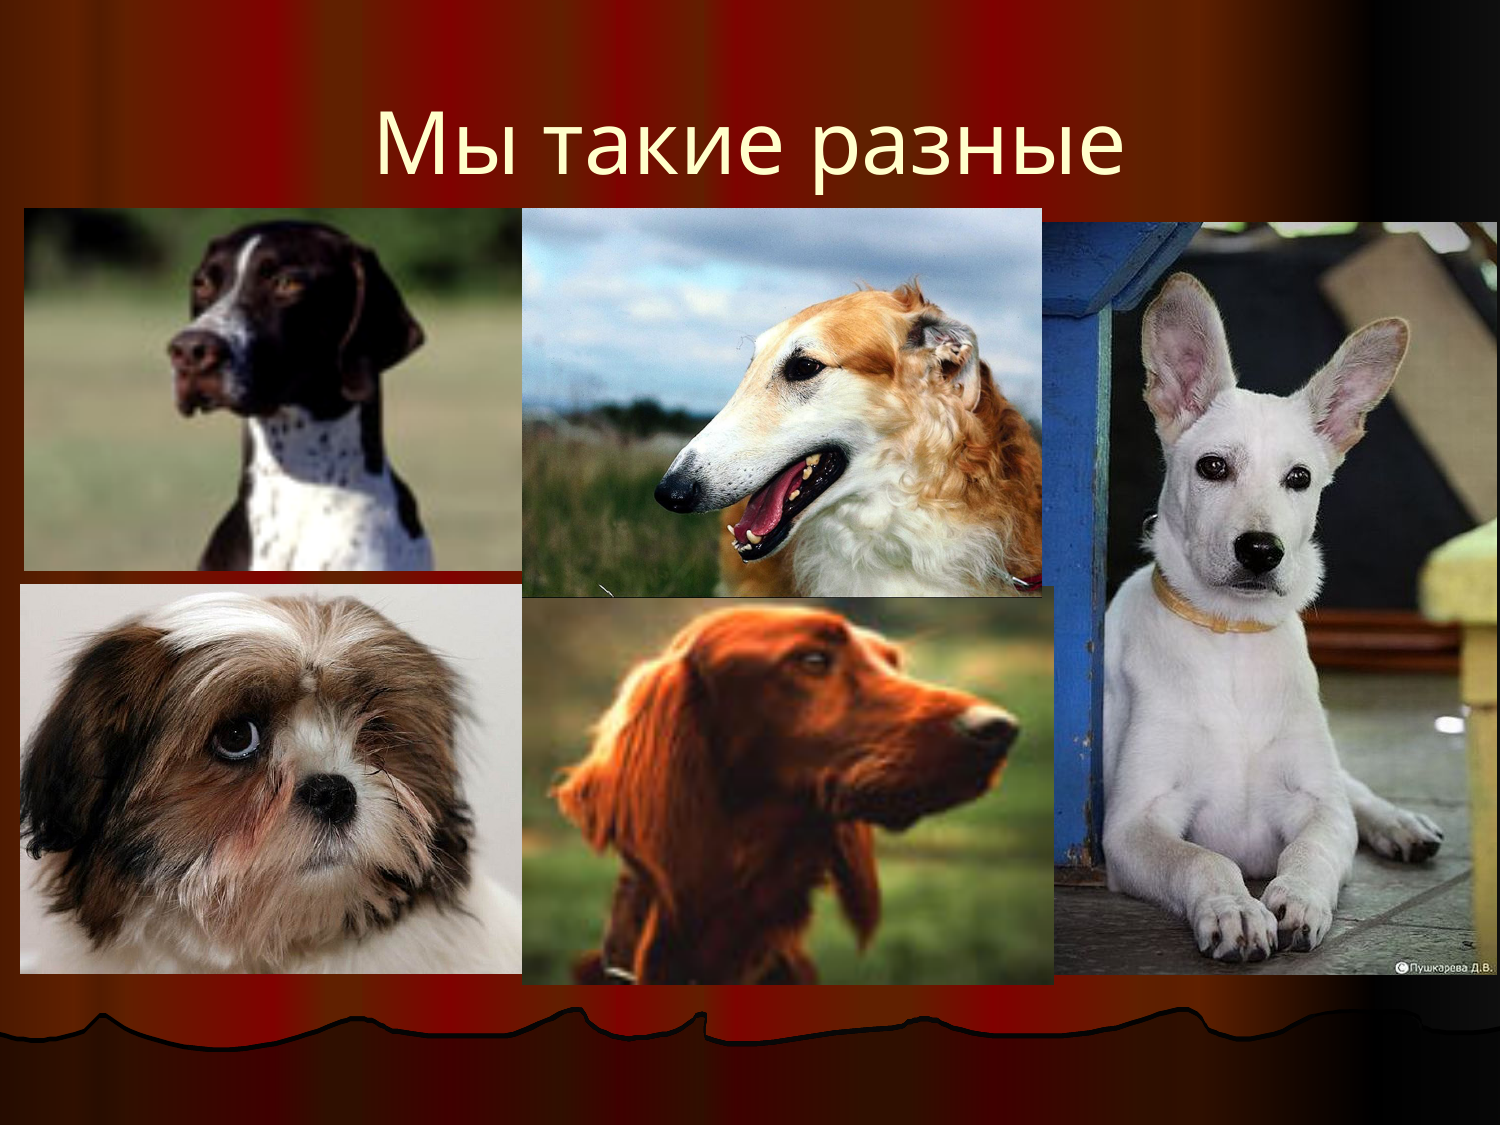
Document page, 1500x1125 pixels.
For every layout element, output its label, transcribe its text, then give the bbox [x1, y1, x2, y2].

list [23, 208, 519, 572]
title Мы такие разные [75, 45, 1425, 220]
picture [20, 207, 1055, 986]
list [1047, 221, 1497, 976]
